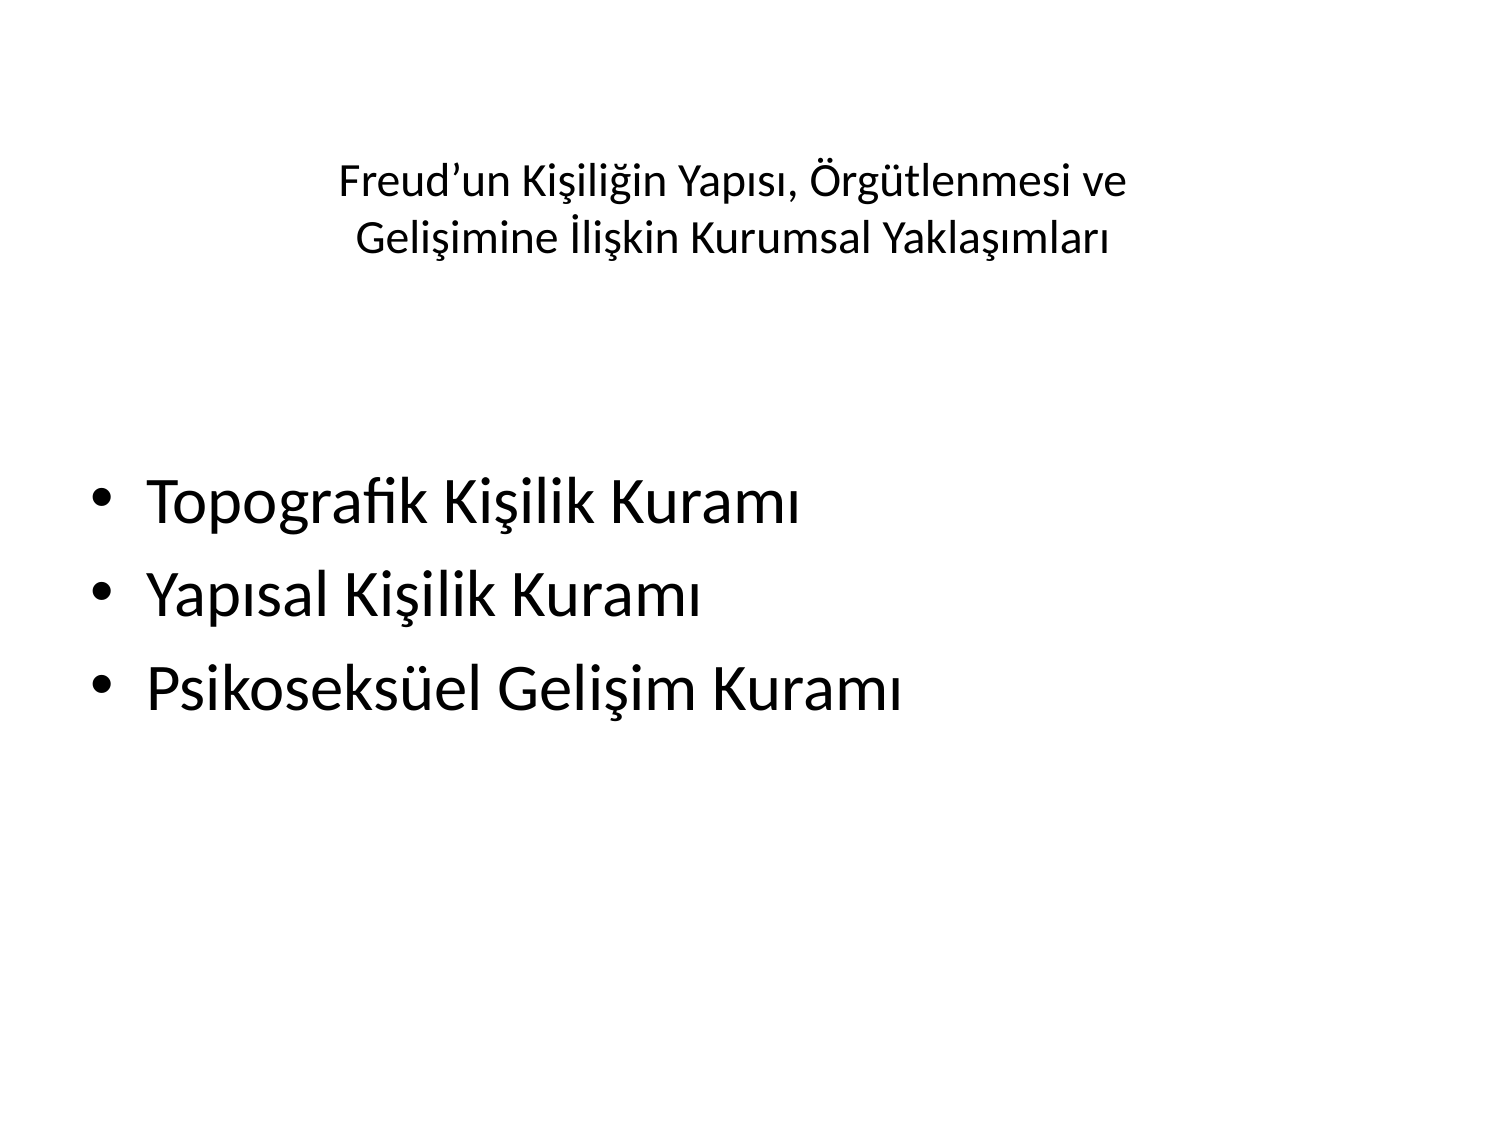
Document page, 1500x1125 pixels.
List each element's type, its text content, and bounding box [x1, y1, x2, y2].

list Topografik Kişilik Kuramı Yapısal Kişilik Kuramı Psikoseksüel Gelişim Kuramı [75, 262, 1425, 1005]
title Freud’un Kişiliğin Yapısı, Örgütlenmesi ve Gelişimine İlişkin Kurumsal Yaklaşımları [58, 140, 1409, 329]
